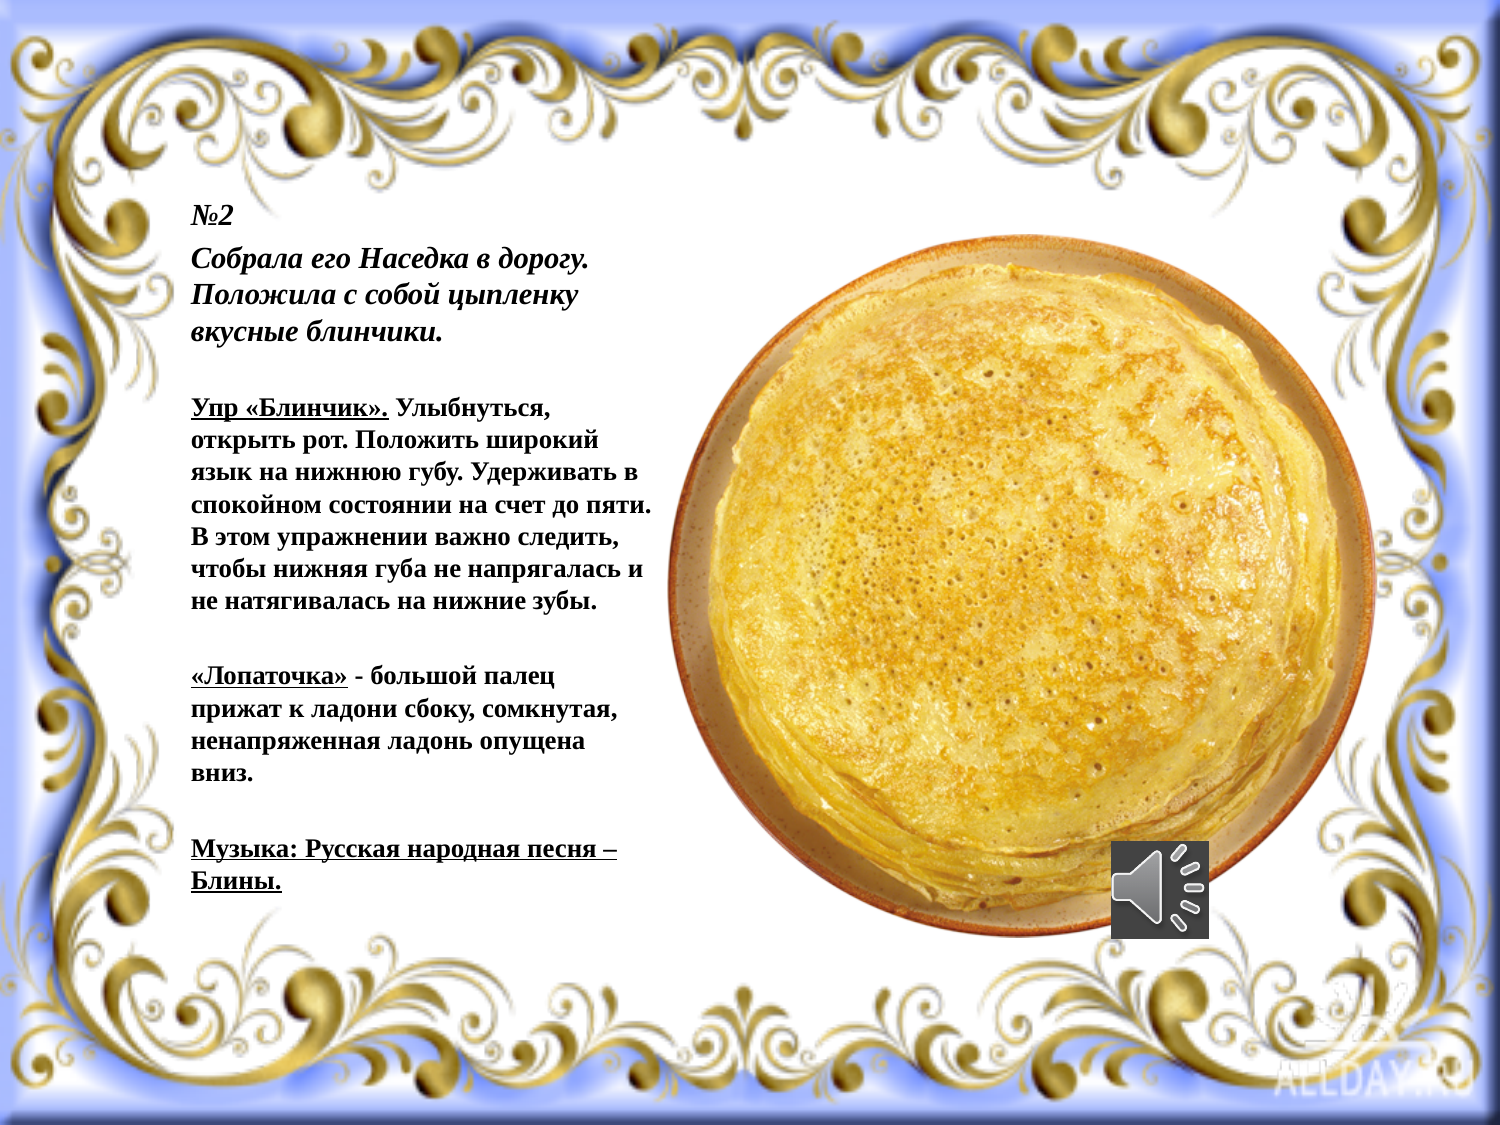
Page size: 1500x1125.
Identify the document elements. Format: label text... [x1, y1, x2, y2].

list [667, 234, 1378, 938]
list №2 Собрала его Наседка в дорогу. Положила с собой цыпленку вкусные блинчики. Упр «Блинчик». Улыбнуться, открыть рот. Положить широкий язык на нижнюю губу. Удерживать в спокойном состоянии на счет до пяти. В этом упражнении важно следить, чтобы нижняя губа не напрягалась и не натягивалась на нижние зубы. «Лопаточка» - большой палец прижат к ладони сбоку, сомкнутая, ненапряженная ладонь опущена вниз. Музыка: Русская народная песня – Блины. [175, 187, 669, 1006]
picture [0, 0, 1500, 1125]
